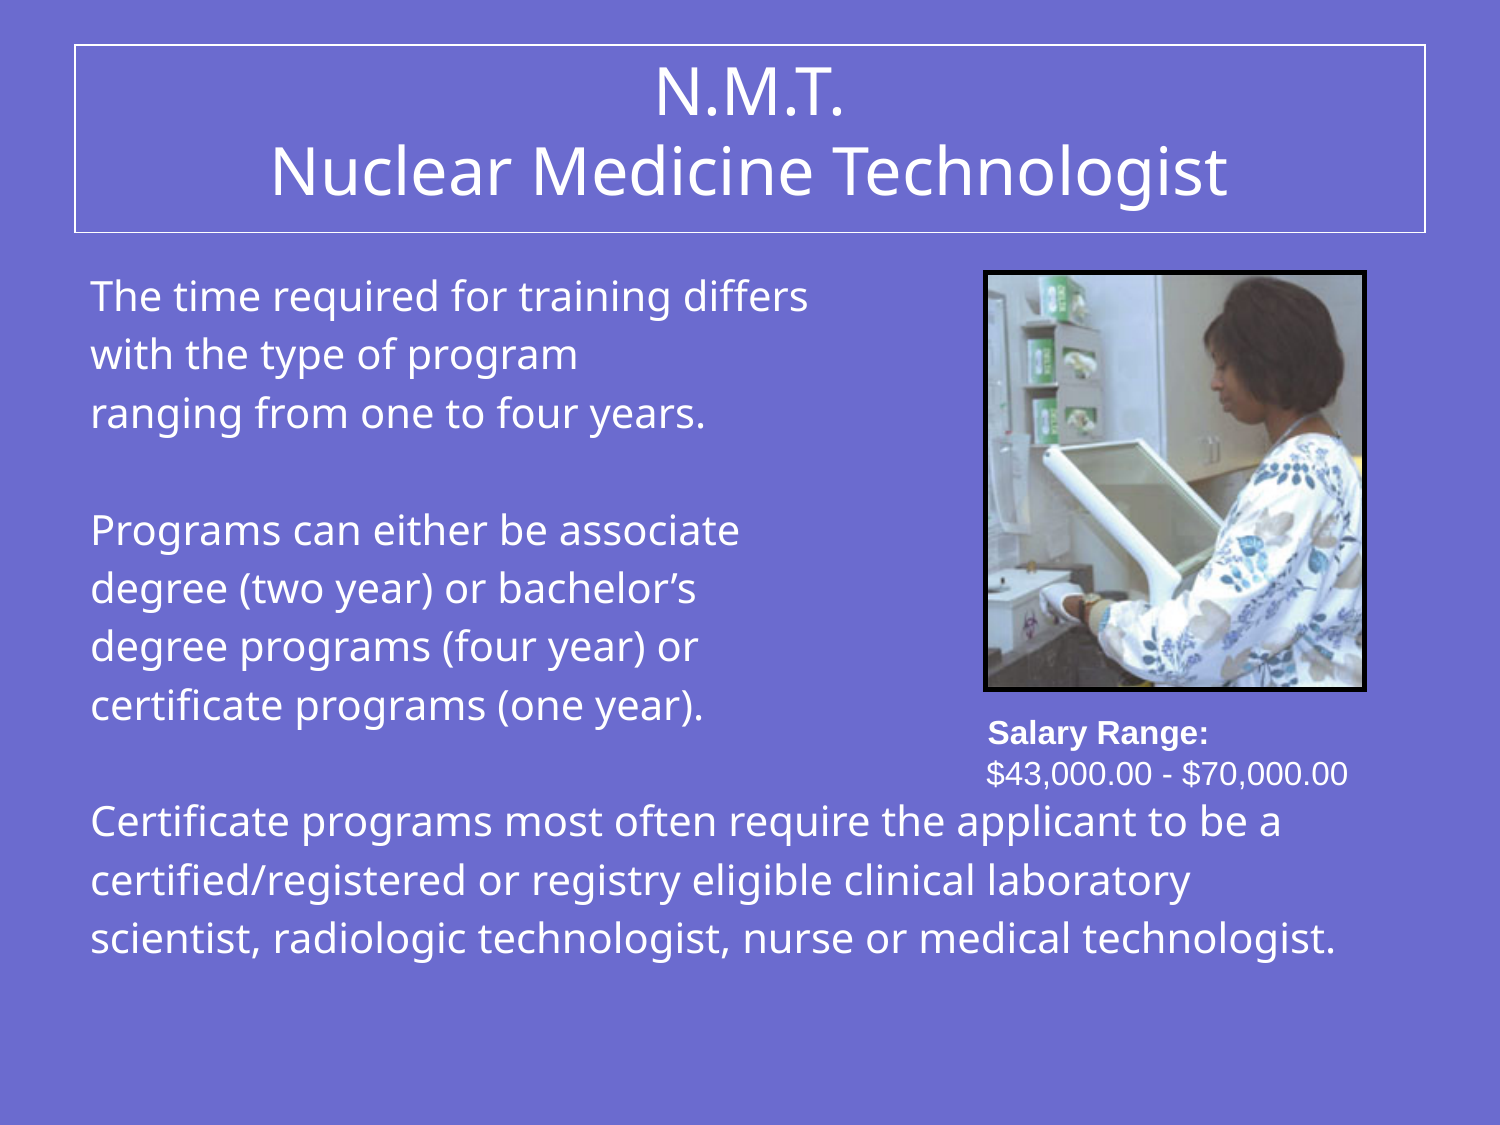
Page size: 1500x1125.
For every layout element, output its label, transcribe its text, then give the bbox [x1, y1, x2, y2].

title N.M.T. Nuclear Medicine Technologist [74, 44, 1426, 233]
picture [987, 274, 1363, 688]
text_box Salary Range: $43,000.00 - $70,000.00 [962, 699, 1450, 800]
list The time required for training differs with the type of program ranging from one to four years. Programs can either be associate degree (two year) or bachelor’s degree programs (four year) or certificate programs (one year). Certificate programs most often require the applicant to be a certified/registered or registry eligible clinical laboratory scientist, radiologic technologist, nurse or medical technologist. [74, 262, 1426, 1006]
